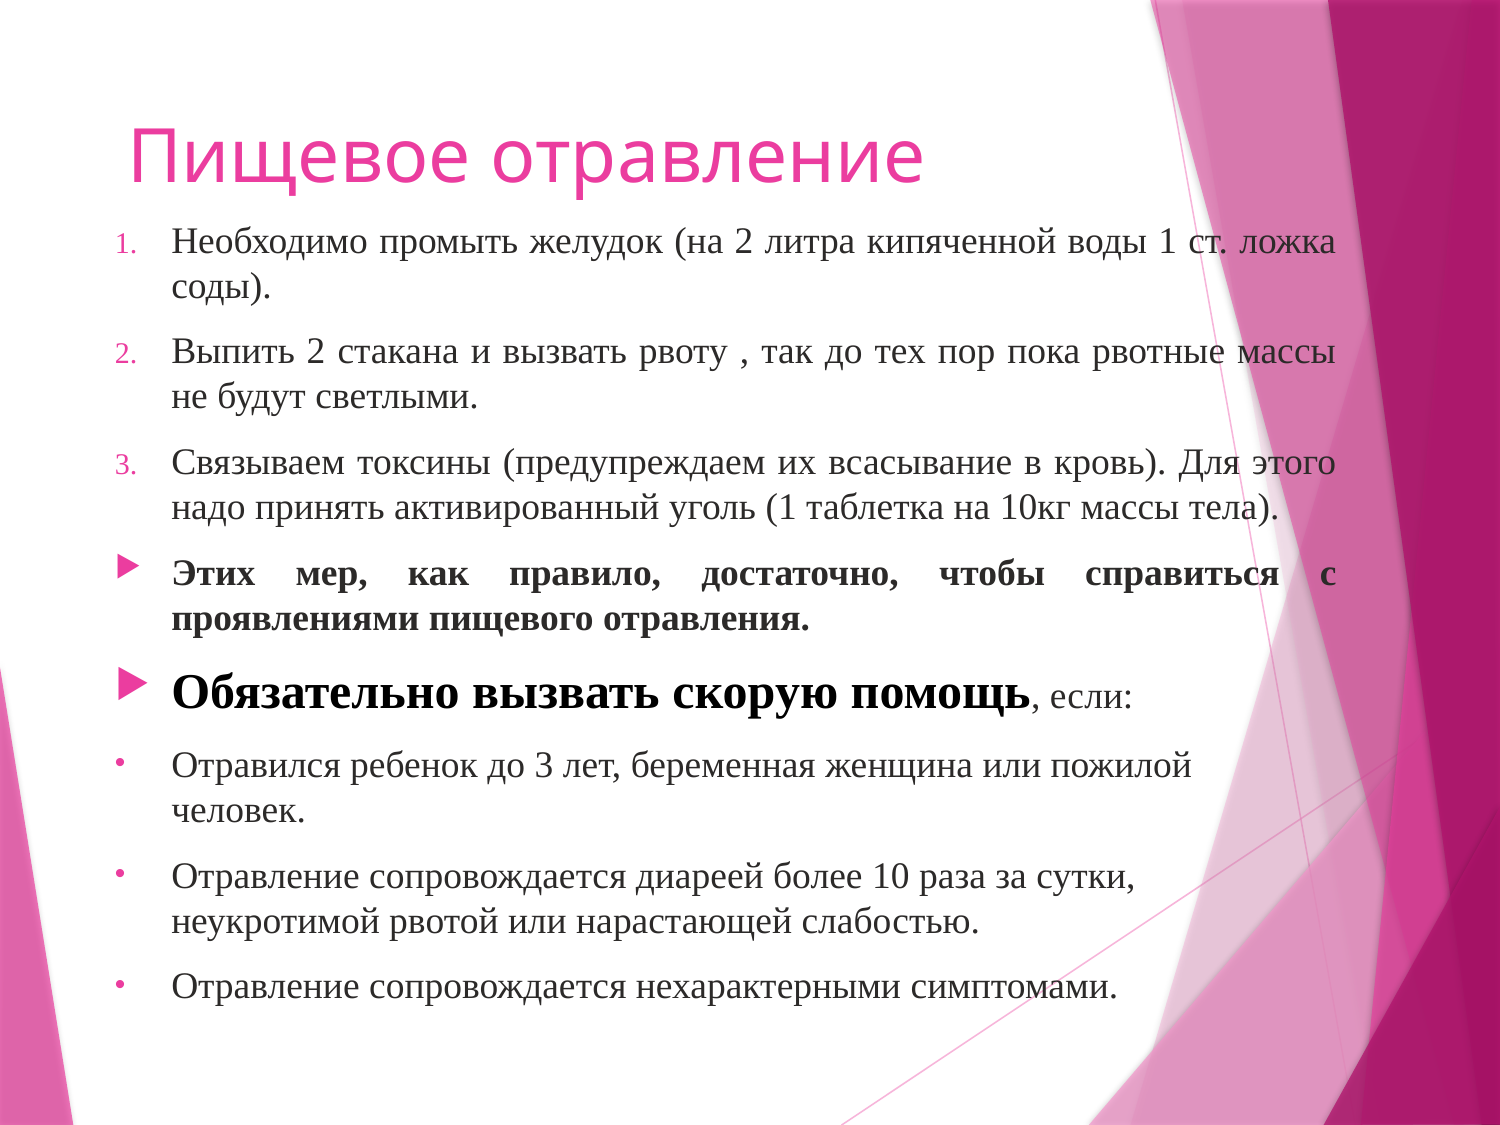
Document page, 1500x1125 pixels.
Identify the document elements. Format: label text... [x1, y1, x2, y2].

list Необходимо промыть желудок (на 2 литра кипяченной воды 1 ст. ложка соды). Выпить 2 стакана и вызвать рвоту , так до тех пор пока рвотные массы не будут светлыми. Связываем токсины (предупреждаем их всасывание в кровь). Для этого надо принять активированный уголь (1 таблетка на 10кг массы тела). Этих мер, как правило, достаточно, чтобы справиться с проявлениями пищевого отравления. Обязательно вызвать скорую помощь, если: Отравился ребенок до 3 лет, беременная женщина или пожилой человек. Отравление сопровождается диареей более 10 раза за сутки, неукротимой рвотой или нарастающей слабостью. Отравление сопровождается нехарактерными симптомами. [99, 208, 1353, 988]
title Пищевое отравление [112, 99, 1142, 208]
